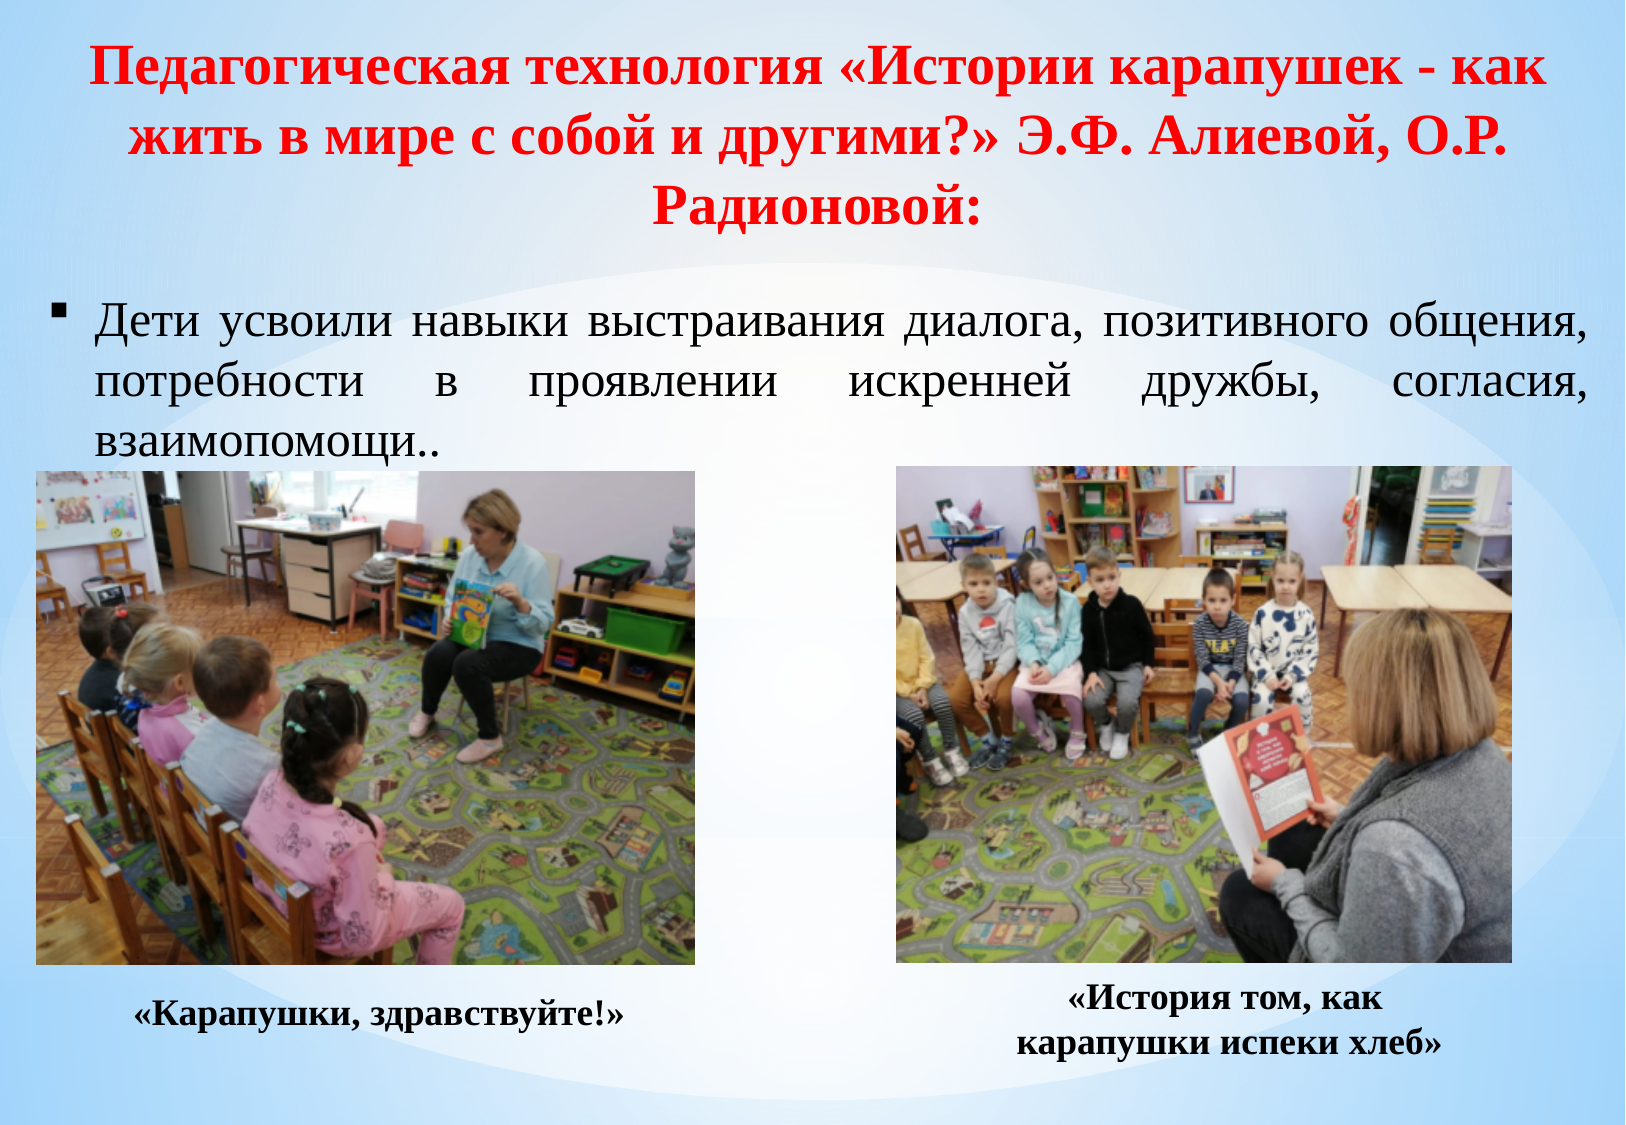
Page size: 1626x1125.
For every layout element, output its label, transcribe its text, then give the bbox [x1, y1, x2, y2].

text_box «Карапушки, здравствуйте!» [118, 981, 650, 1041]
text_box Педагогическая технология «Истории карапушек - как жить в мире с собой и другими?» Э.Ф. Алиевой, О.Р. Радионовой: Дети усвоили навыки выстраивания диалога, позитивного общения, потребности в проявлении искренней дружбы, согласия, взаимопомощи.. [32, 19, 1604, 474]
text_box «История том, как карапушки испеки хлеб» [992, 971, 1458, 1070]
picture [896, 466, 1512, 963]
picture [36, 470, 695, 965]
